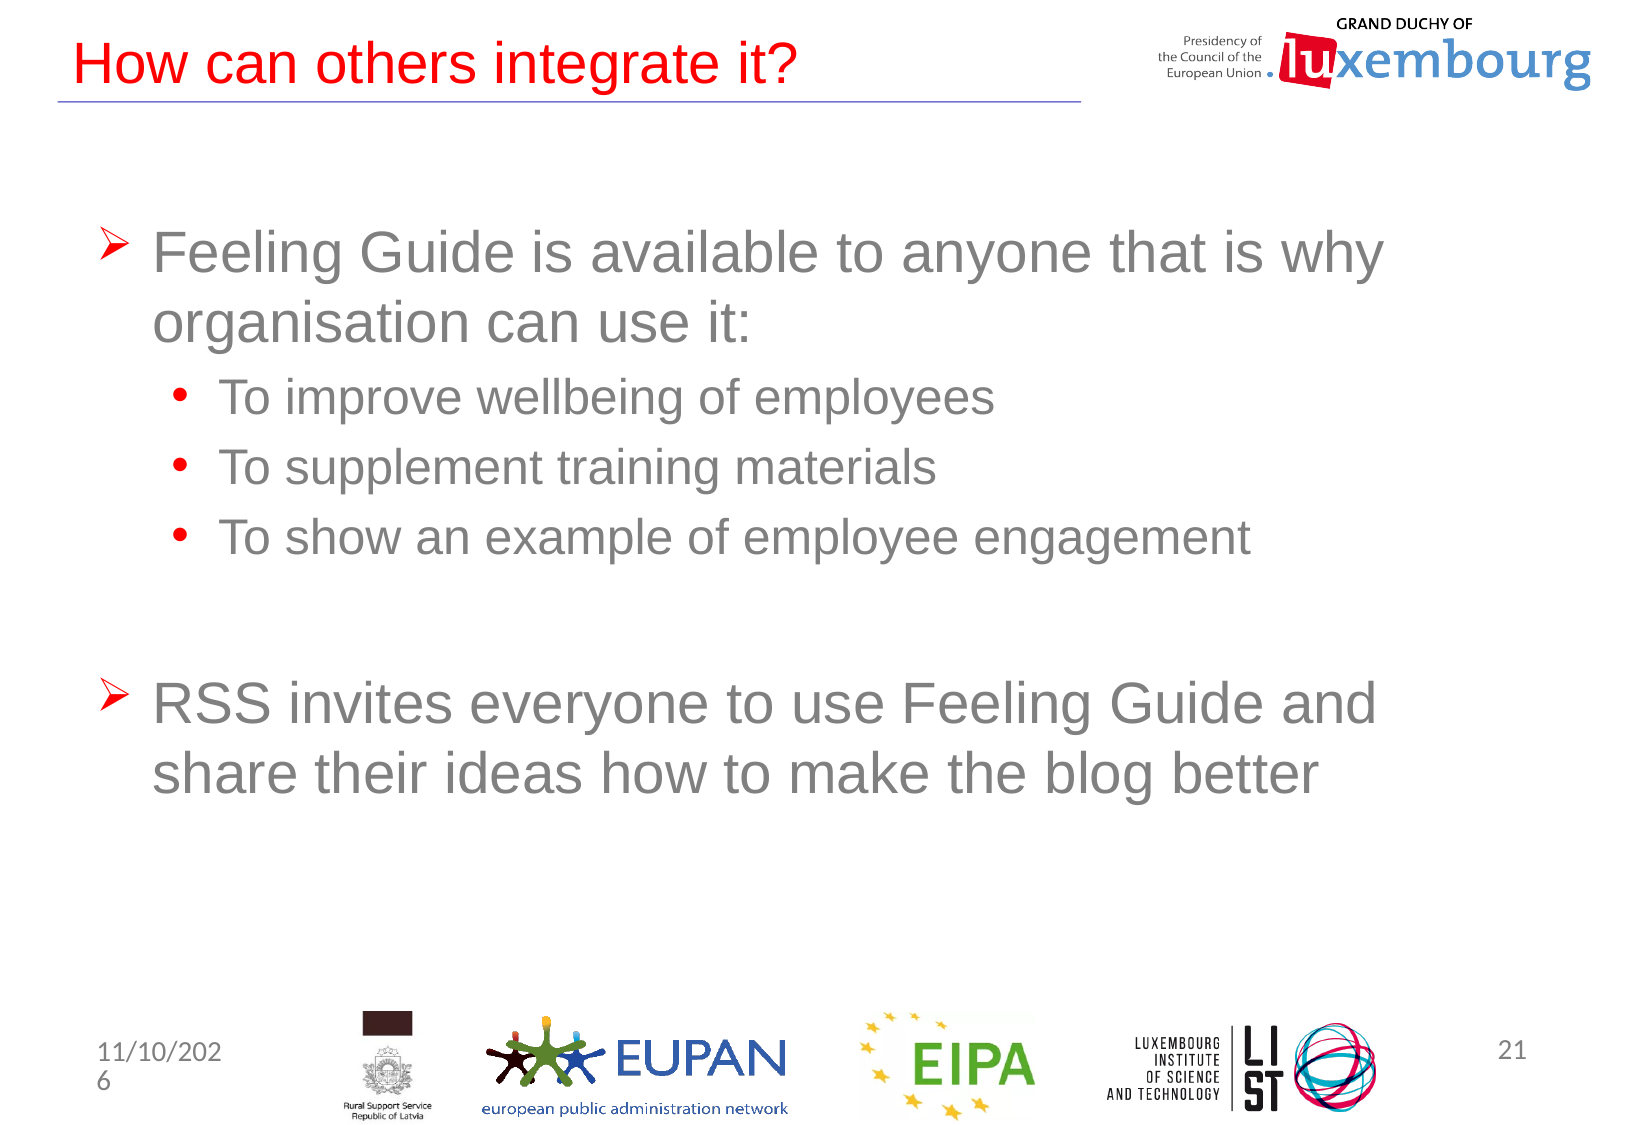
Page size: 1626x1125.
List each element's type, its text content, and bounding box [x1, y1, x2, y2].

picture [482, 1016, 788, 1117]
picture [1107, 1023, 1376, 1112]
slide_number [80, 1024, 246, 1103]
picture [338, 1016, 435, 1125]
title How can others integrate it? [57, 18, 1082, 103]
list Feeling Guide is available to anyone that is why organisation can use it: To improve wellbeing of employees To supplement training materials To show an example of employee engagement RSS invites everyone to use Feeling Guide and share their ideas how to make the blog better [80, 206, 1544, 1016]
picture [1158, 18, 1591, 91]
slide_number 21 [1426, 1022, 1543, 1106]
picture [859, 1016, 1035, 1121]
